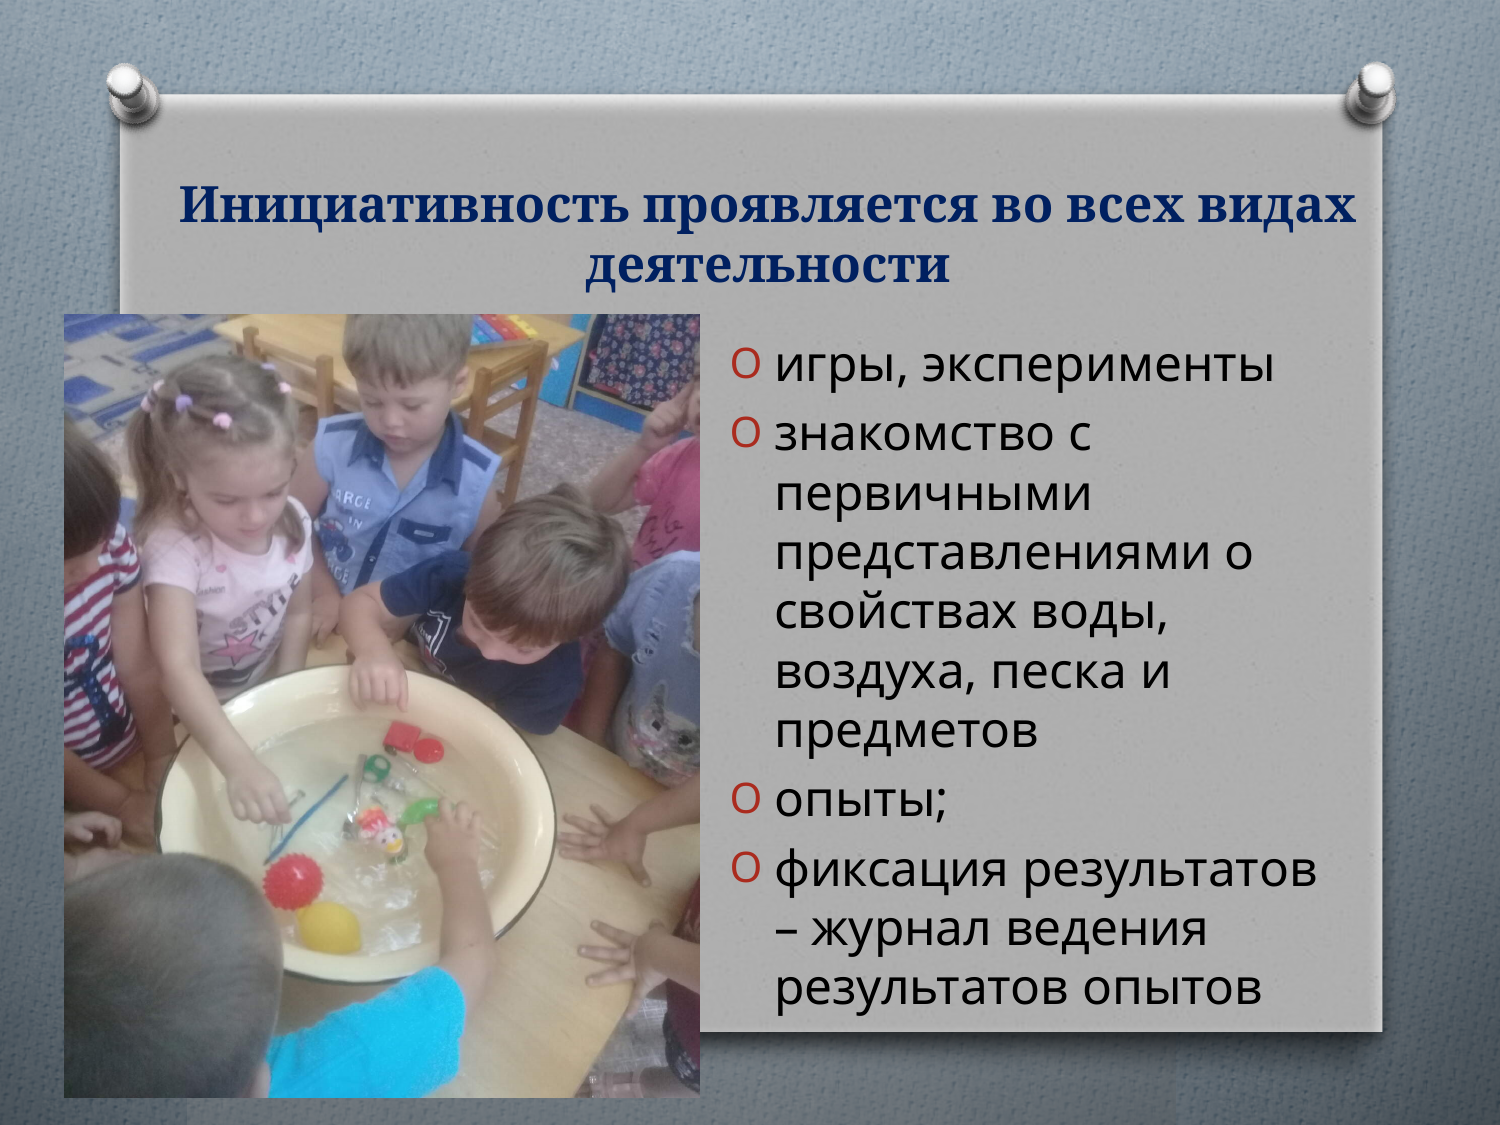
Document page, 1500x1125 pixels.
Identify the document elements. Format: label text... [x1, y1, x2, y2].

picture [64, 314, 700, 1098]
picture [75, 29, 198, 153]
picture [1317, 35, 1439, 146]
list игры, эксперименты знакомство с первичными представлениями о свойствах воды, воздуха, песка и предметов опыты; фиксация результатов – журнал ведения результатов опытов [714, 255, 1365, 1024]
title Инициативность проявляется во всех видах деятельности [159, 134, 1376, 332]
